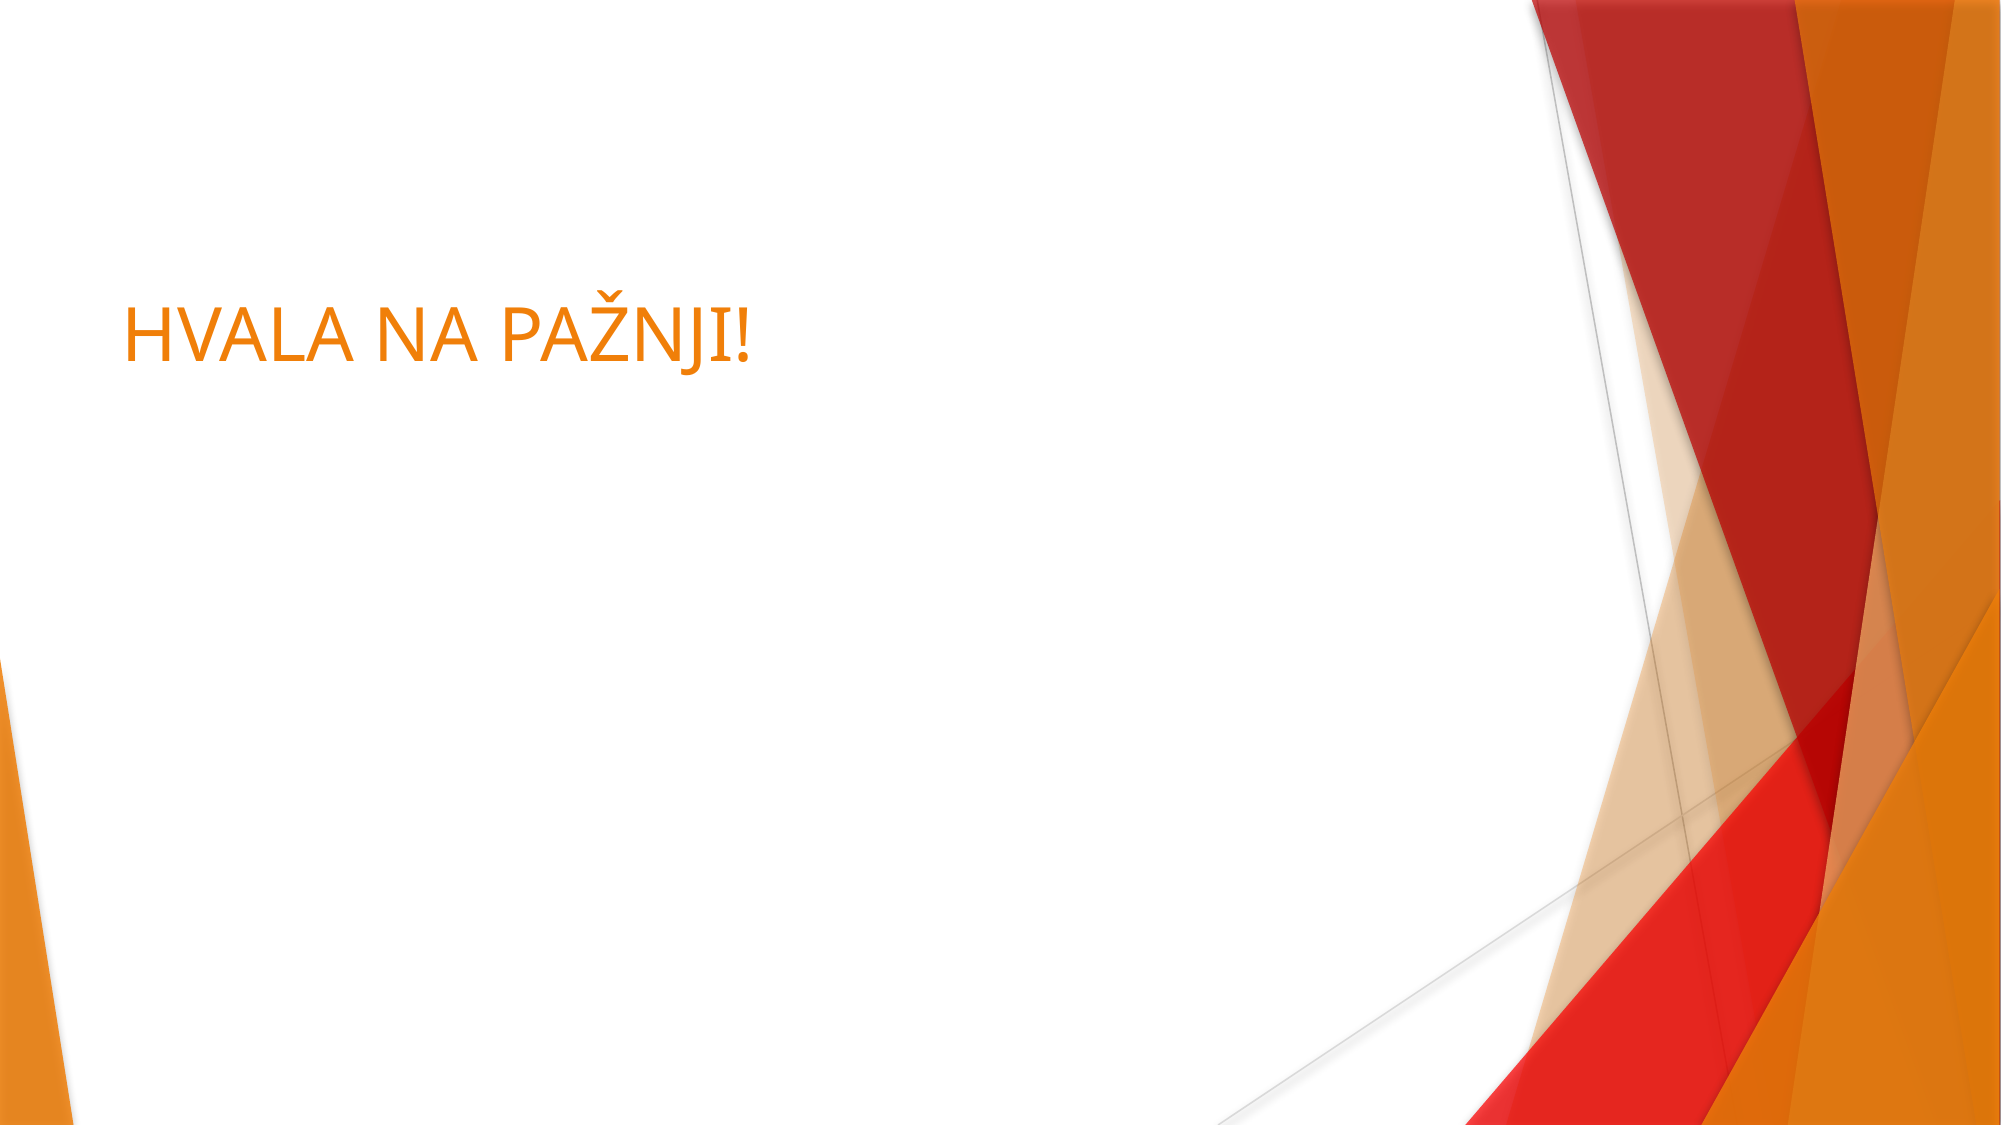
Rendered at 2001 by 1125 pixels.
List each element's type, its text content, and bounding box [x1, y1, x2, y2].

title HVALA NA PAŽNJI! [106, 279, 1518, 496]
